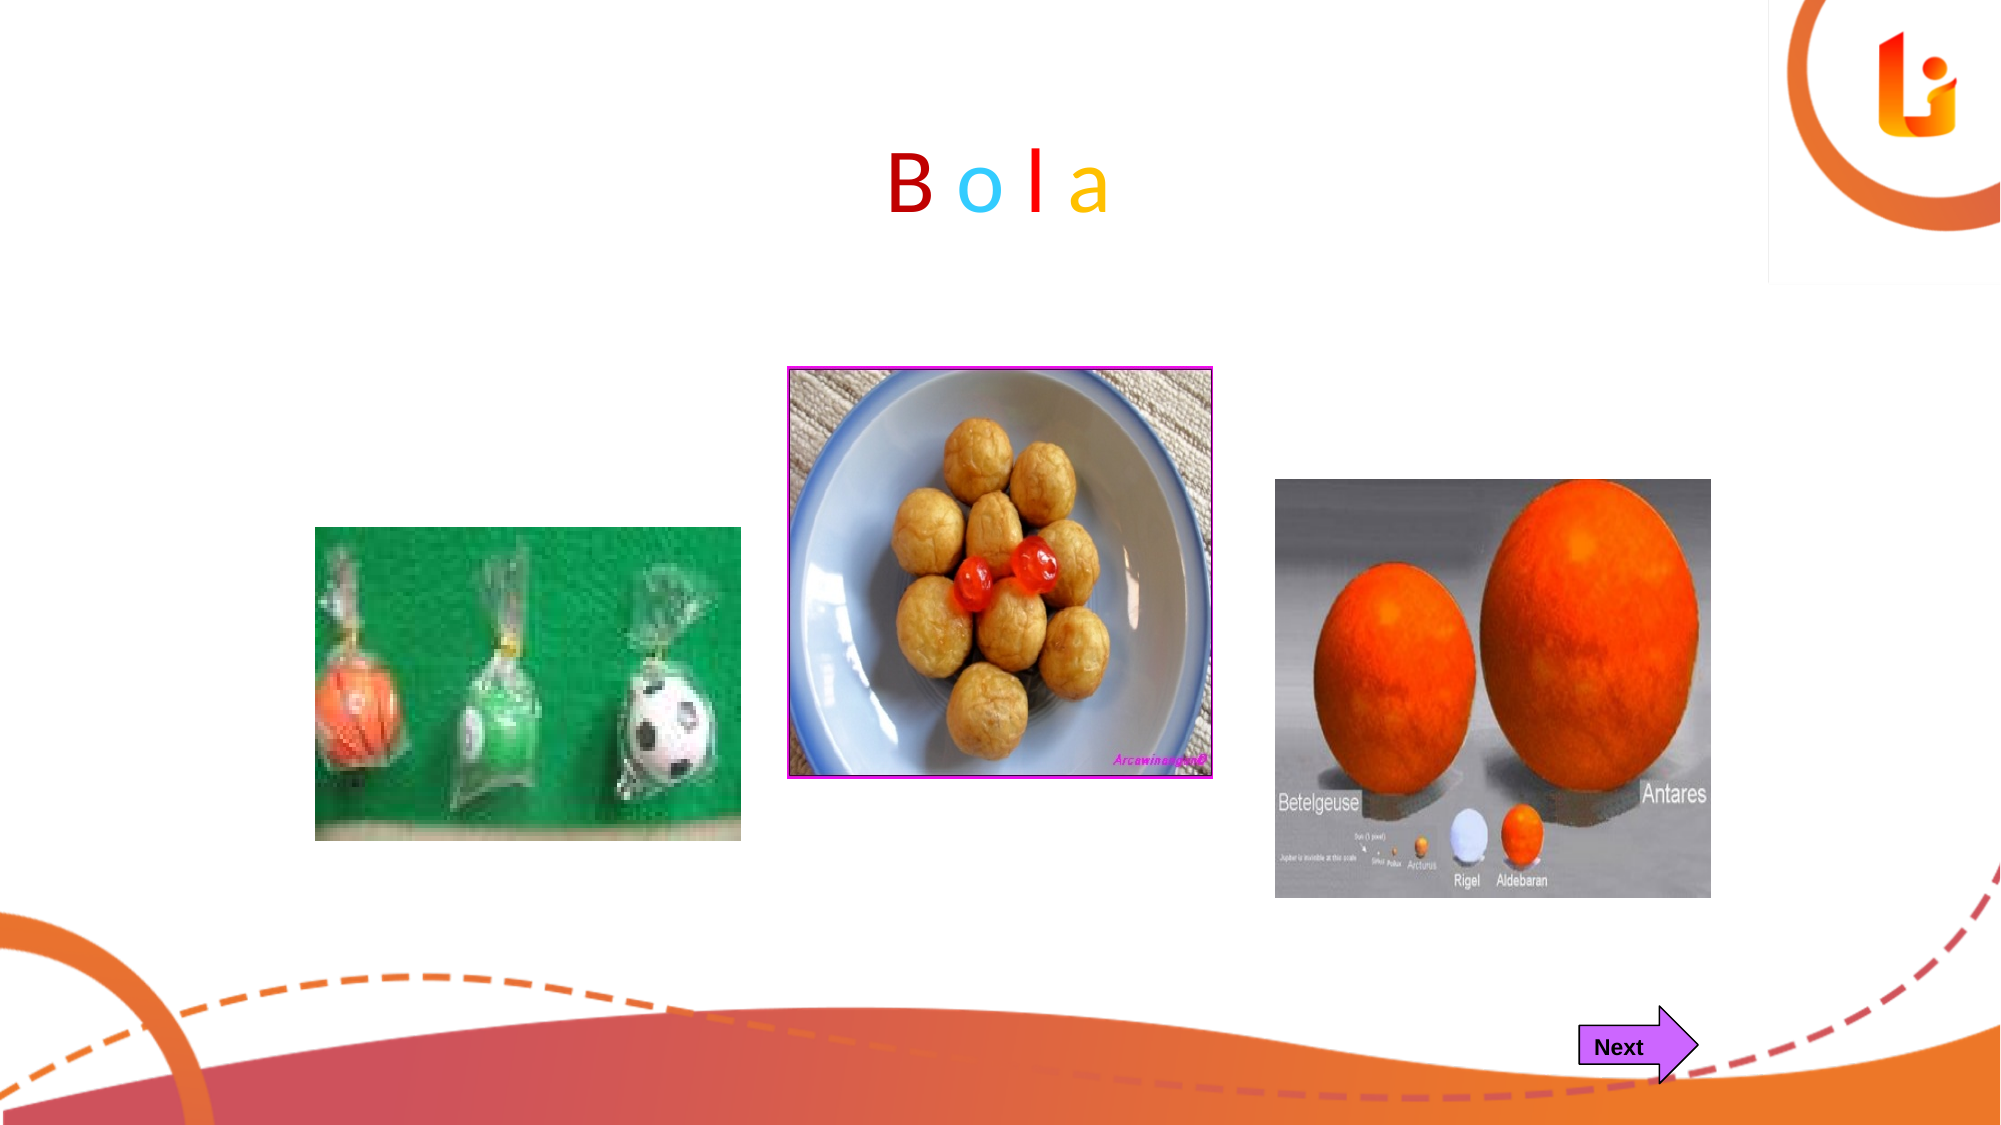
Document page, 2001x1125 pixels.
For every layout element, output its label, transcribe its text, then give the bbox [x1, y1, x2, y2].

text_box Next [1579, 1006, 1699, 1084]
text_box B o l a [782, 113, 1215, 239]
picture [0, 0, 2001, 1125]
